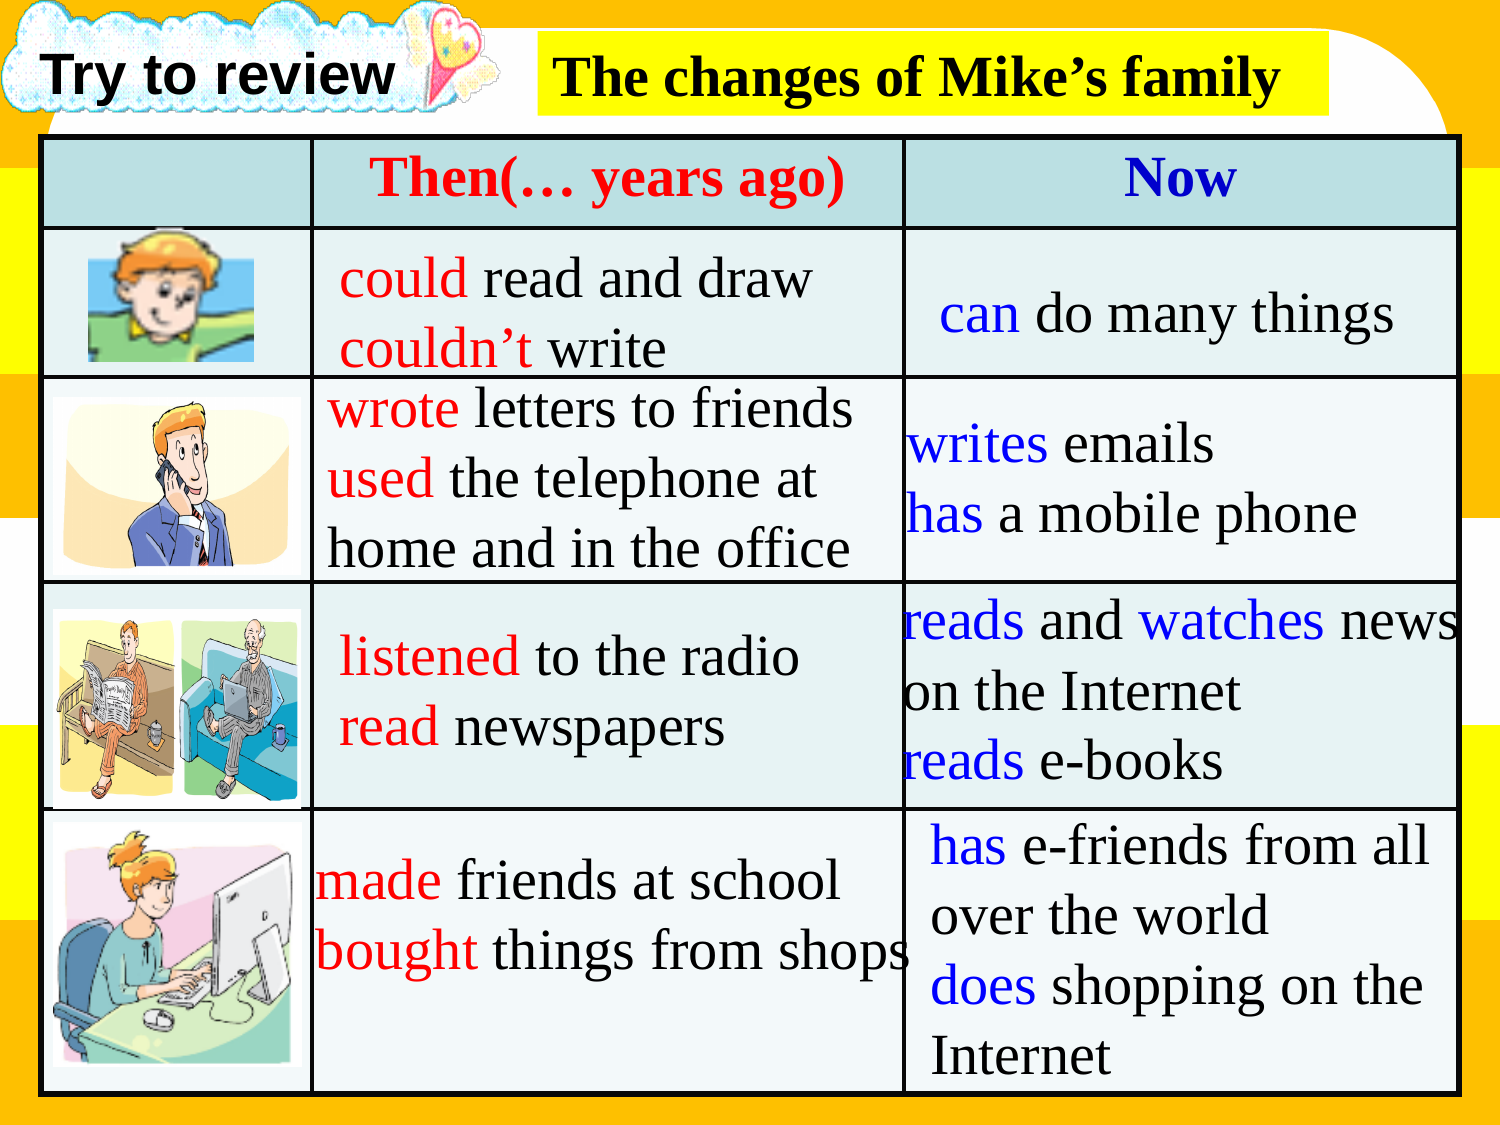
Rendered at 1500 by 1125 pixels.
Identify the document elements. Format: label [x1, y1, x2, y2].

text_box [52, 219, 302, 1067]
text_box [0, 0, 538, 114]
picture [0, 0, 1500, 1125]
